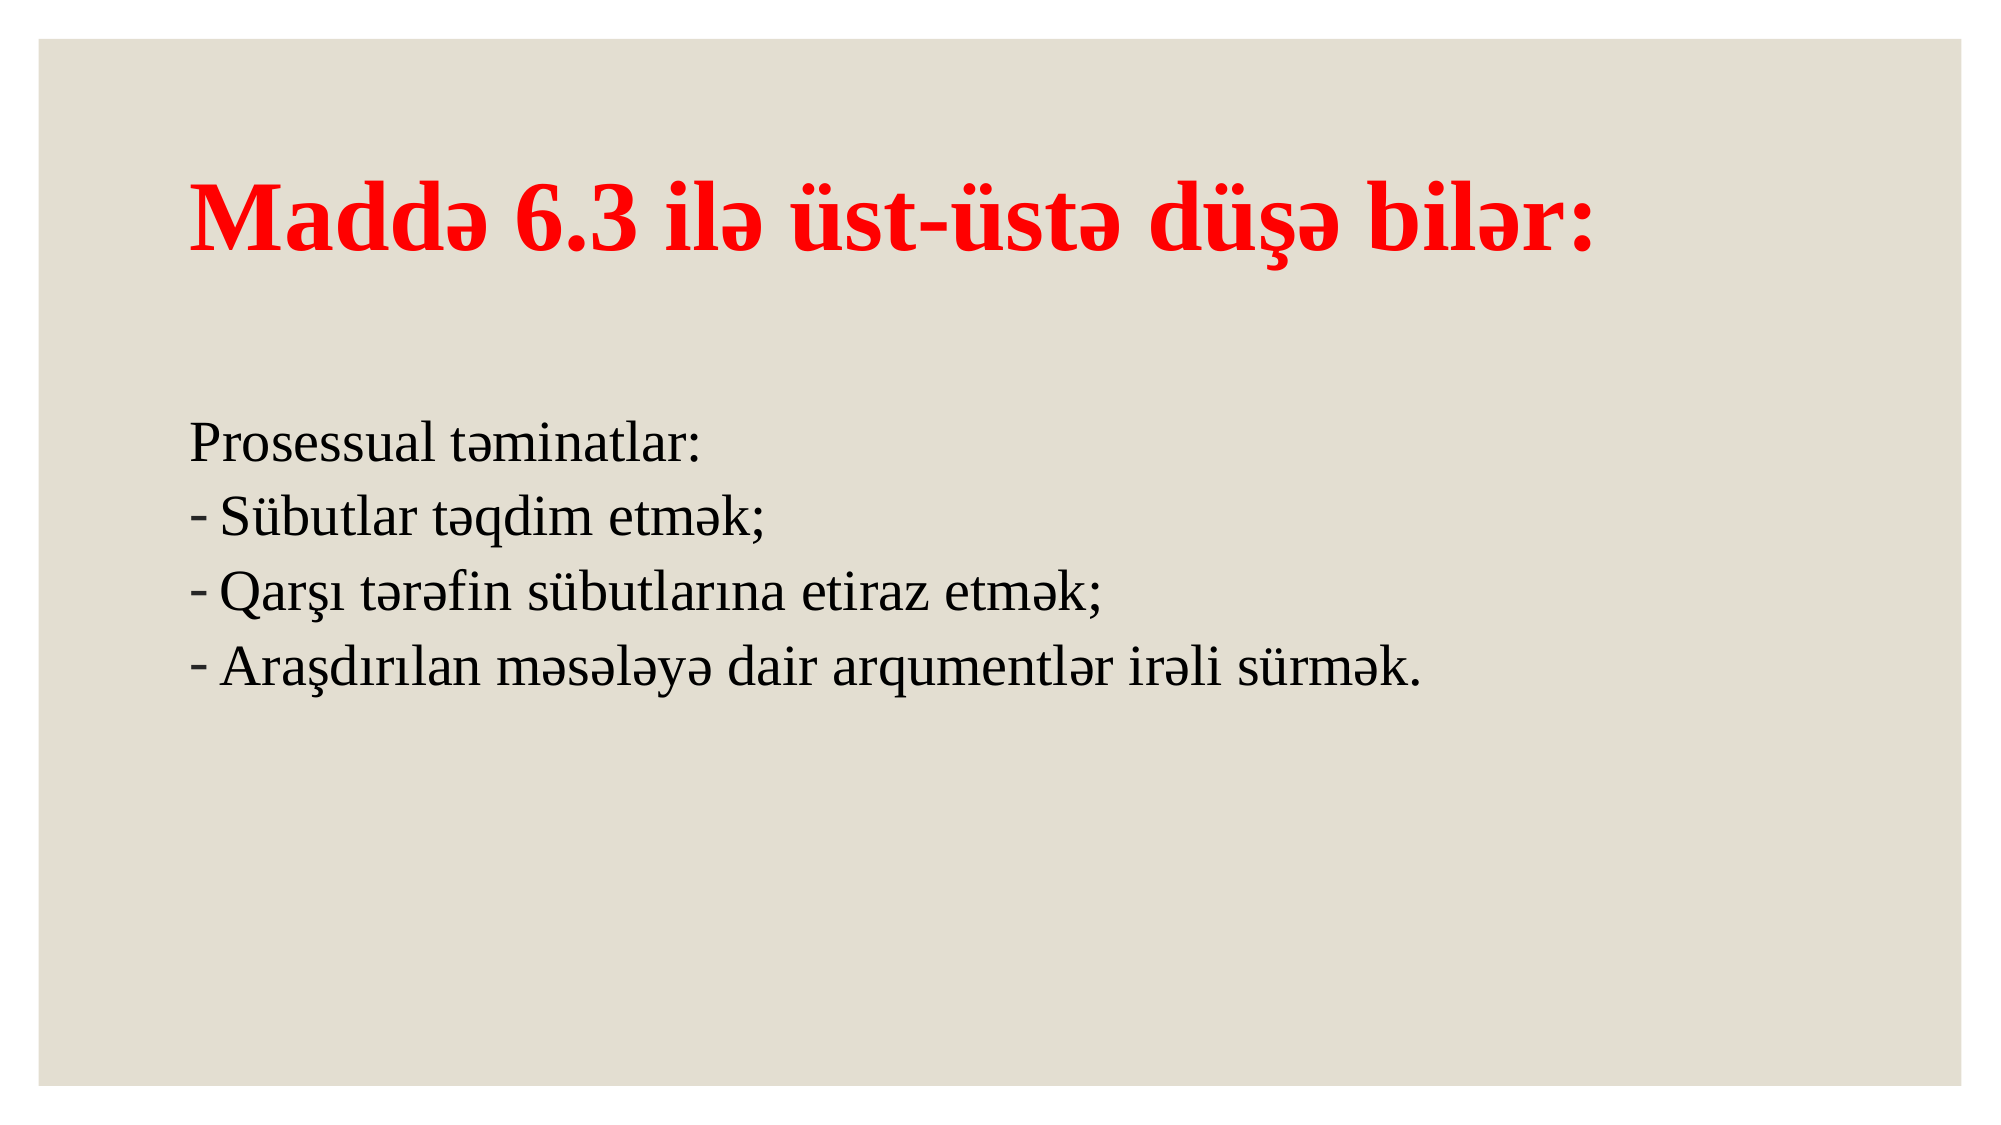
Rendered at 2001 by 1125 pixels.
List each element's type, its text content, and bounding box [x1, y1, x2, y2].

title Maddə 6.3 ilə üst-üstə düşə bilər: [174, 105, 1825, 331]
list Prosessual təminatlar: Sübutlar təqdim etmək; Qarşı tərəfin sübutlarına etiraz etmək; Araşdırılan məsələyə dair arqumentlər irəli sürmək. [174, 345, 1825, 990]
